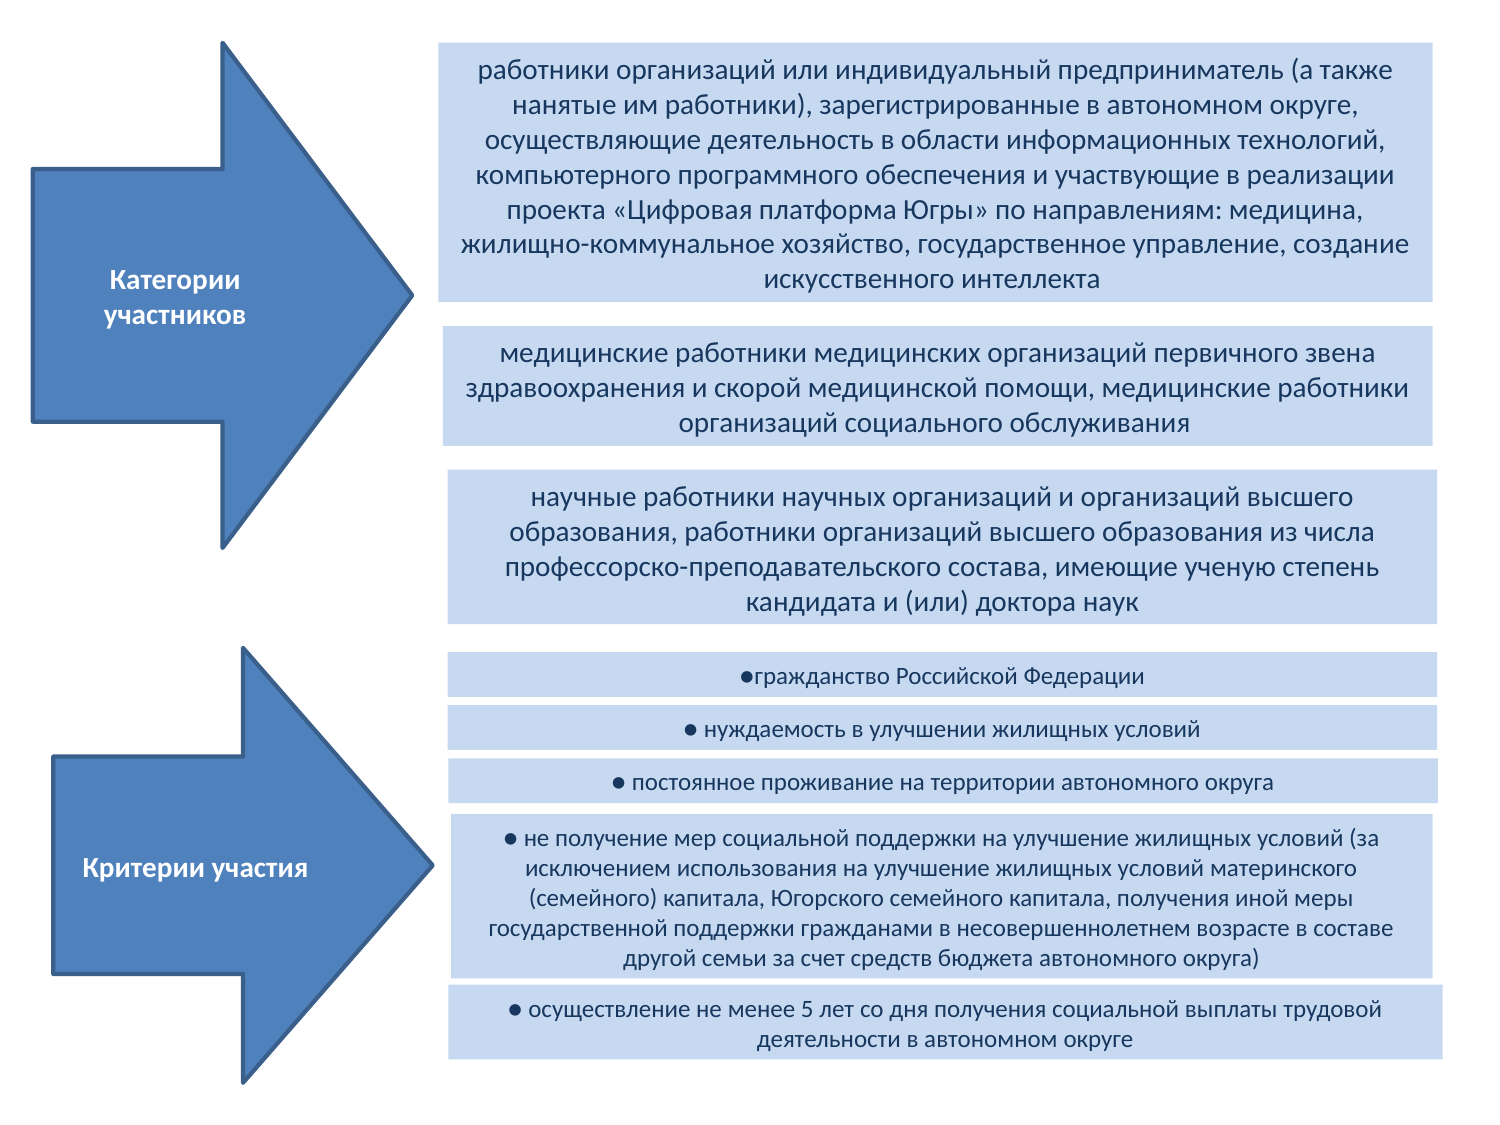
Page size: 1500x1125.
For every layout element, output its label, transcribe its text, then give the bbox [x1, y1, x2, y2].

text_box ● не получение мер социальной поддержки на улучшение жилищных условий (за исключением использования на улучшение жилищных условий материнского (семейного) капитала, Югорского семейного капитала, получения иной меры государственной поддержки гражданами в несовершеннолетнем возрасте в составе другой семьи за счет средств бюджета автономного округа) [451, 813, 1433, 979]
text_box Критерии участия [51, 645, 435, 1085]
text_box ● постоянное проживание на территории автономного округа [448, 758, 1438, 804]
text_box ● осуществление не менее 5 лет со дня получения социальной выплаты трудовой деятельности в автономном округе [448, 984, 1443, 1060]
text_box работники организаций или индивидуальный предприниматель (а также нанятые им работники), зарегистрированные в автономном округе, осуществляющие деятельность в области информационных технологий, компьютерного программного обеспечения и участвующие в реализации проекта «Цифровая платформа Югры» по направлениям: медицина, жилищно-коммунальное хозяйство, государственное управление, создание искусственного интеллекта [438, 42, 1433, 303]
text_box ●гражданство Российской Федерации [447, 652, 1438, 697]
text_box Категории участников [30, 40, 414, 550]
text_box научные работники научных организаций и организаций высшего образования, работники организаций высшего образования из числа профессорско-преподавательского состава, имеющие ученую степень кандидата и (или) доктора наук [447, 469, 1438, 625]
text_box ● нуждаемость в улучшении жилищных условий [447, 705, 1438, 750]
text_box медицинские работники медицинских организаций первичного звена здравоохранения и скорой медицинской помощи, медицинские работники организаций социального обслуживания [442, 326, 1433, 446]
